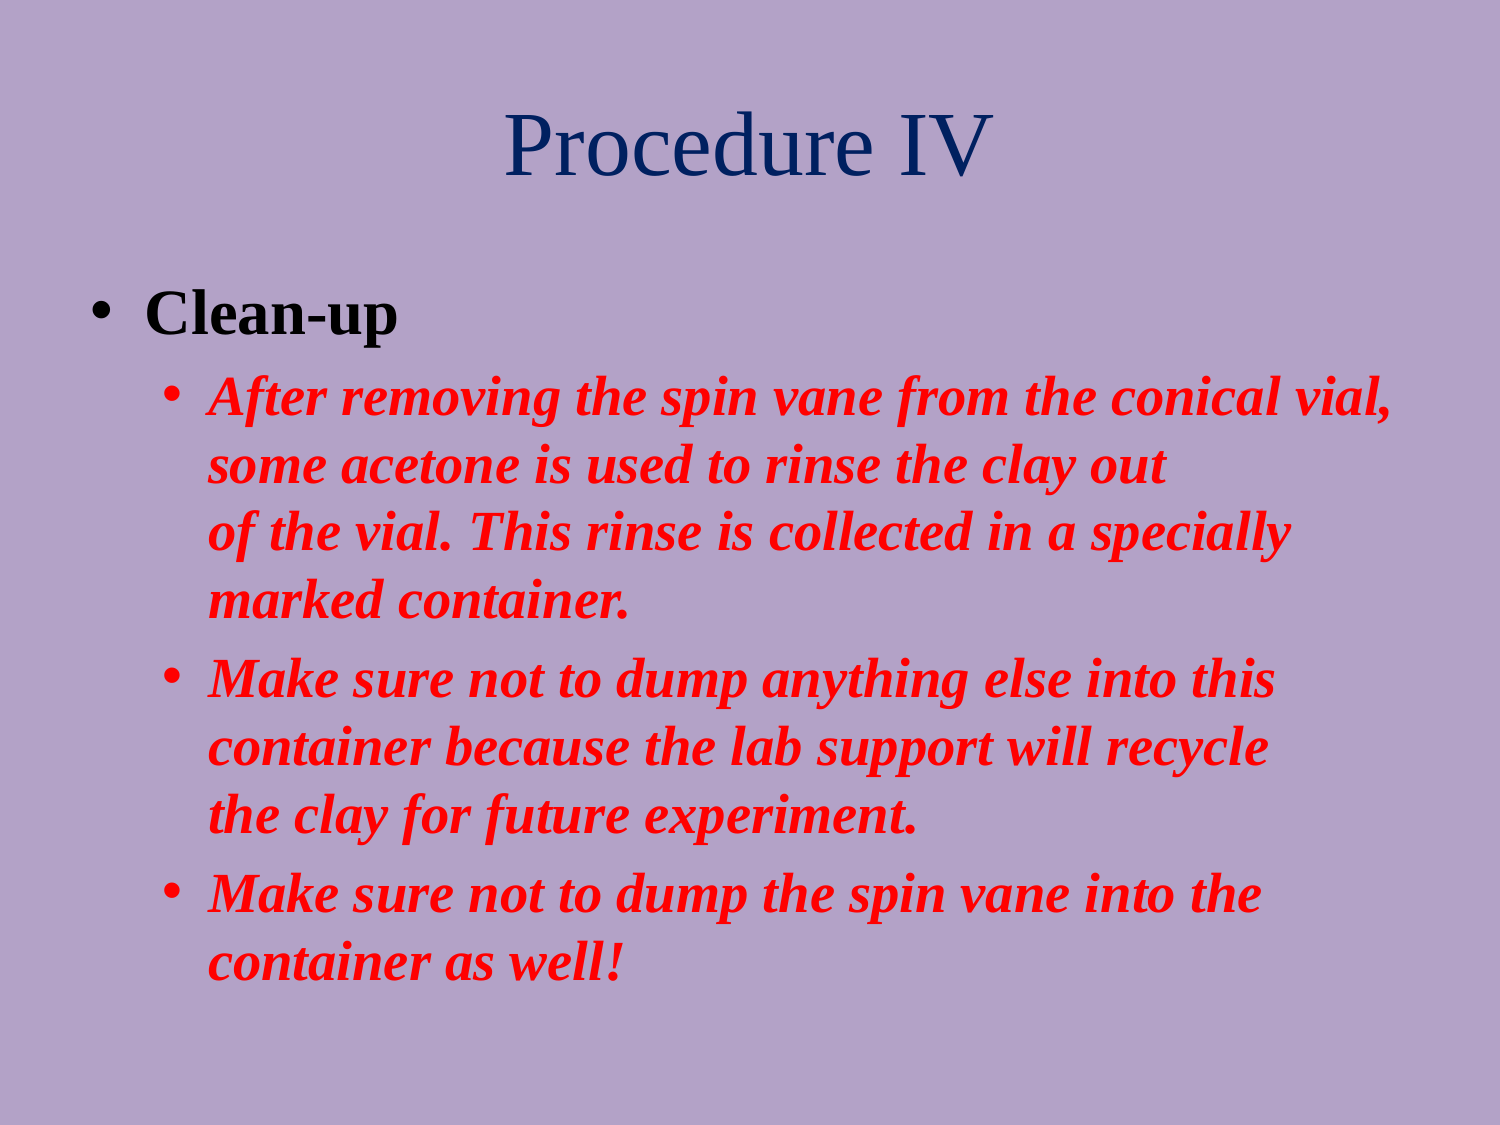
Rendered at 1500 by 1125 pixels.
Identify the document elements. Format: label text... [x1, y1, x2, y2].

title Procedure IV [75, 45, 1425, 233]
list Clean-up After removing the spin vane from the conical vial, some acetone is used to rinse the clay out of the vial. This rinse is collected in a specially marked container. Make sure not to dump anything else into this container because the lab support will recycle the clay for future experiment. Make sure not to dump the spin vane into the container as well! [75, 262, 1425, 1005]
